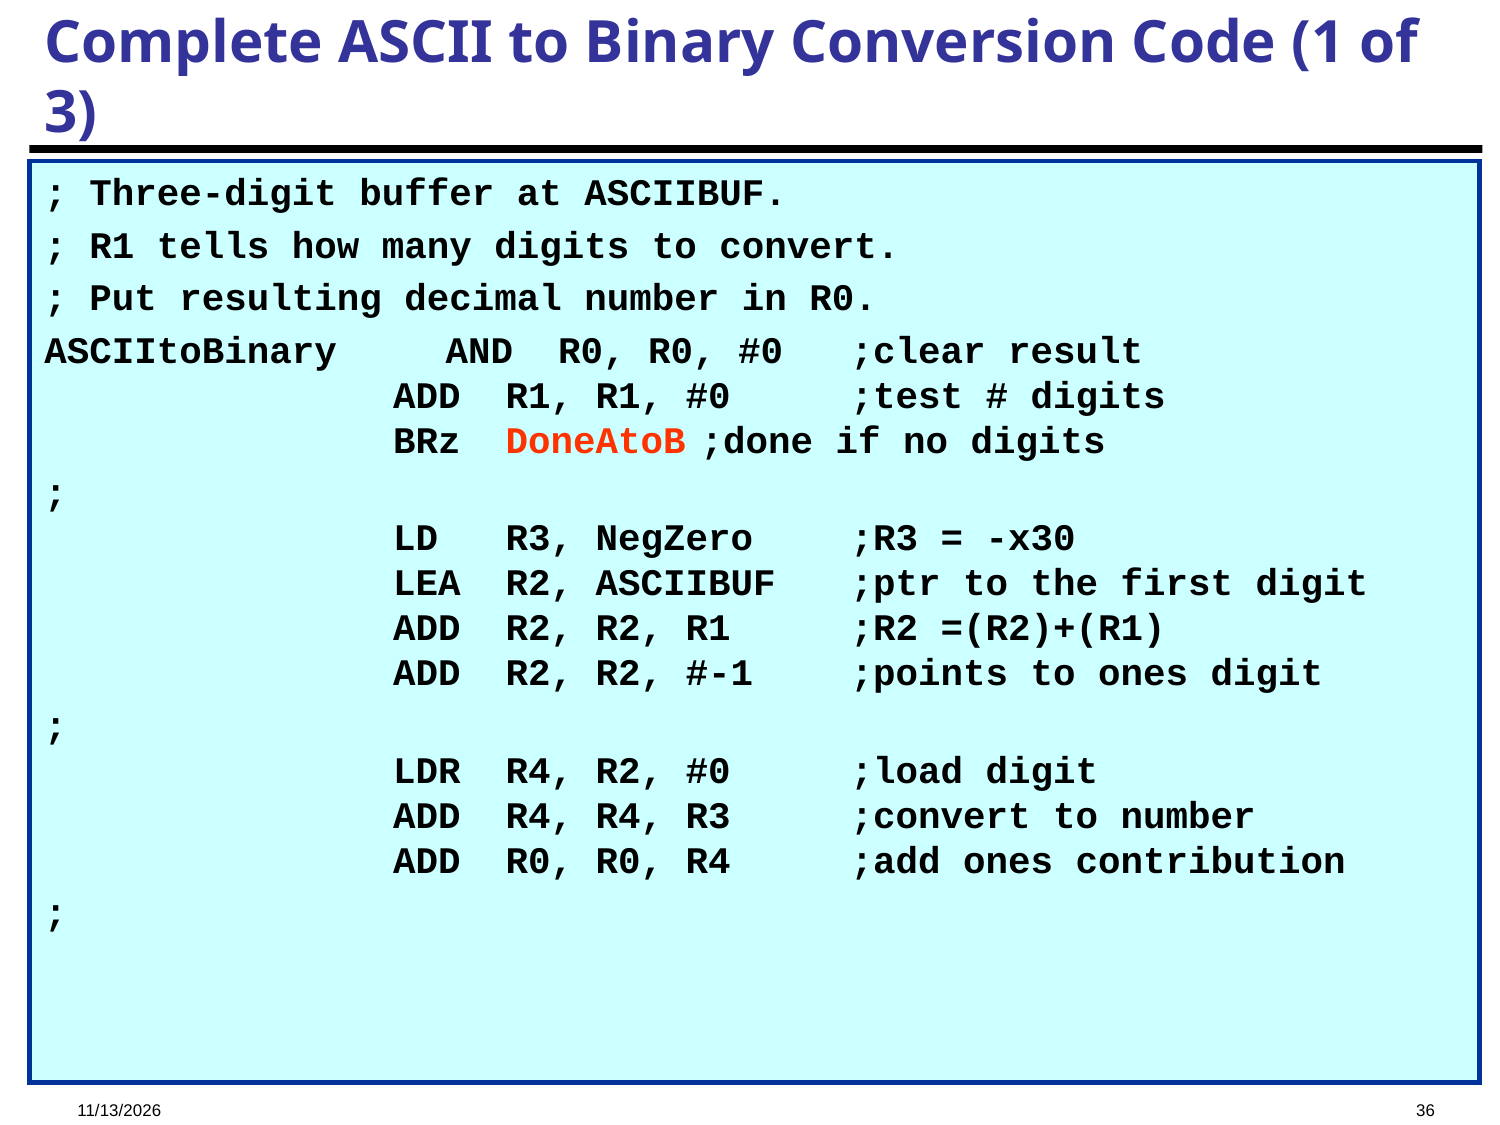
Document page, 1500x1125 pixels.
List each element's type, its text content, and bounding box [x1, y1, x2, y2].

list ; Three-digit buffer at ASCIIBUF. ; R1 tells how many digits to convert. ; Put resulting decimal number in R0. ASCIItoBinary AND R0, R0, #0 ;clear result ADD R1, R1, #0 ;test # digits BRz DoneAtoB ;done if no digits ; LD R3, NegZero ;R3 = -x30 LEA R2, ASCIIBUF ;ptr to the first digit ADD R2, R2, R1 ;R2 =(R2)+(R1) ADD R2, R2, #-1 ;points to ones digit ; LDR R4, R2, #0 ;load digit ADD R4, R4, R3 ;convert to number ADD R0, R0, R4 ;add ones contribution ; [29, 160, 1480, 1083]
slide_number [62, 1083, 438, 1113]
slide_number 36 [999, 1083, 1450, 1113]
title Complete ASCII to Binary Conversion Code (1 of 3) [29, 11, 1480, 138]
